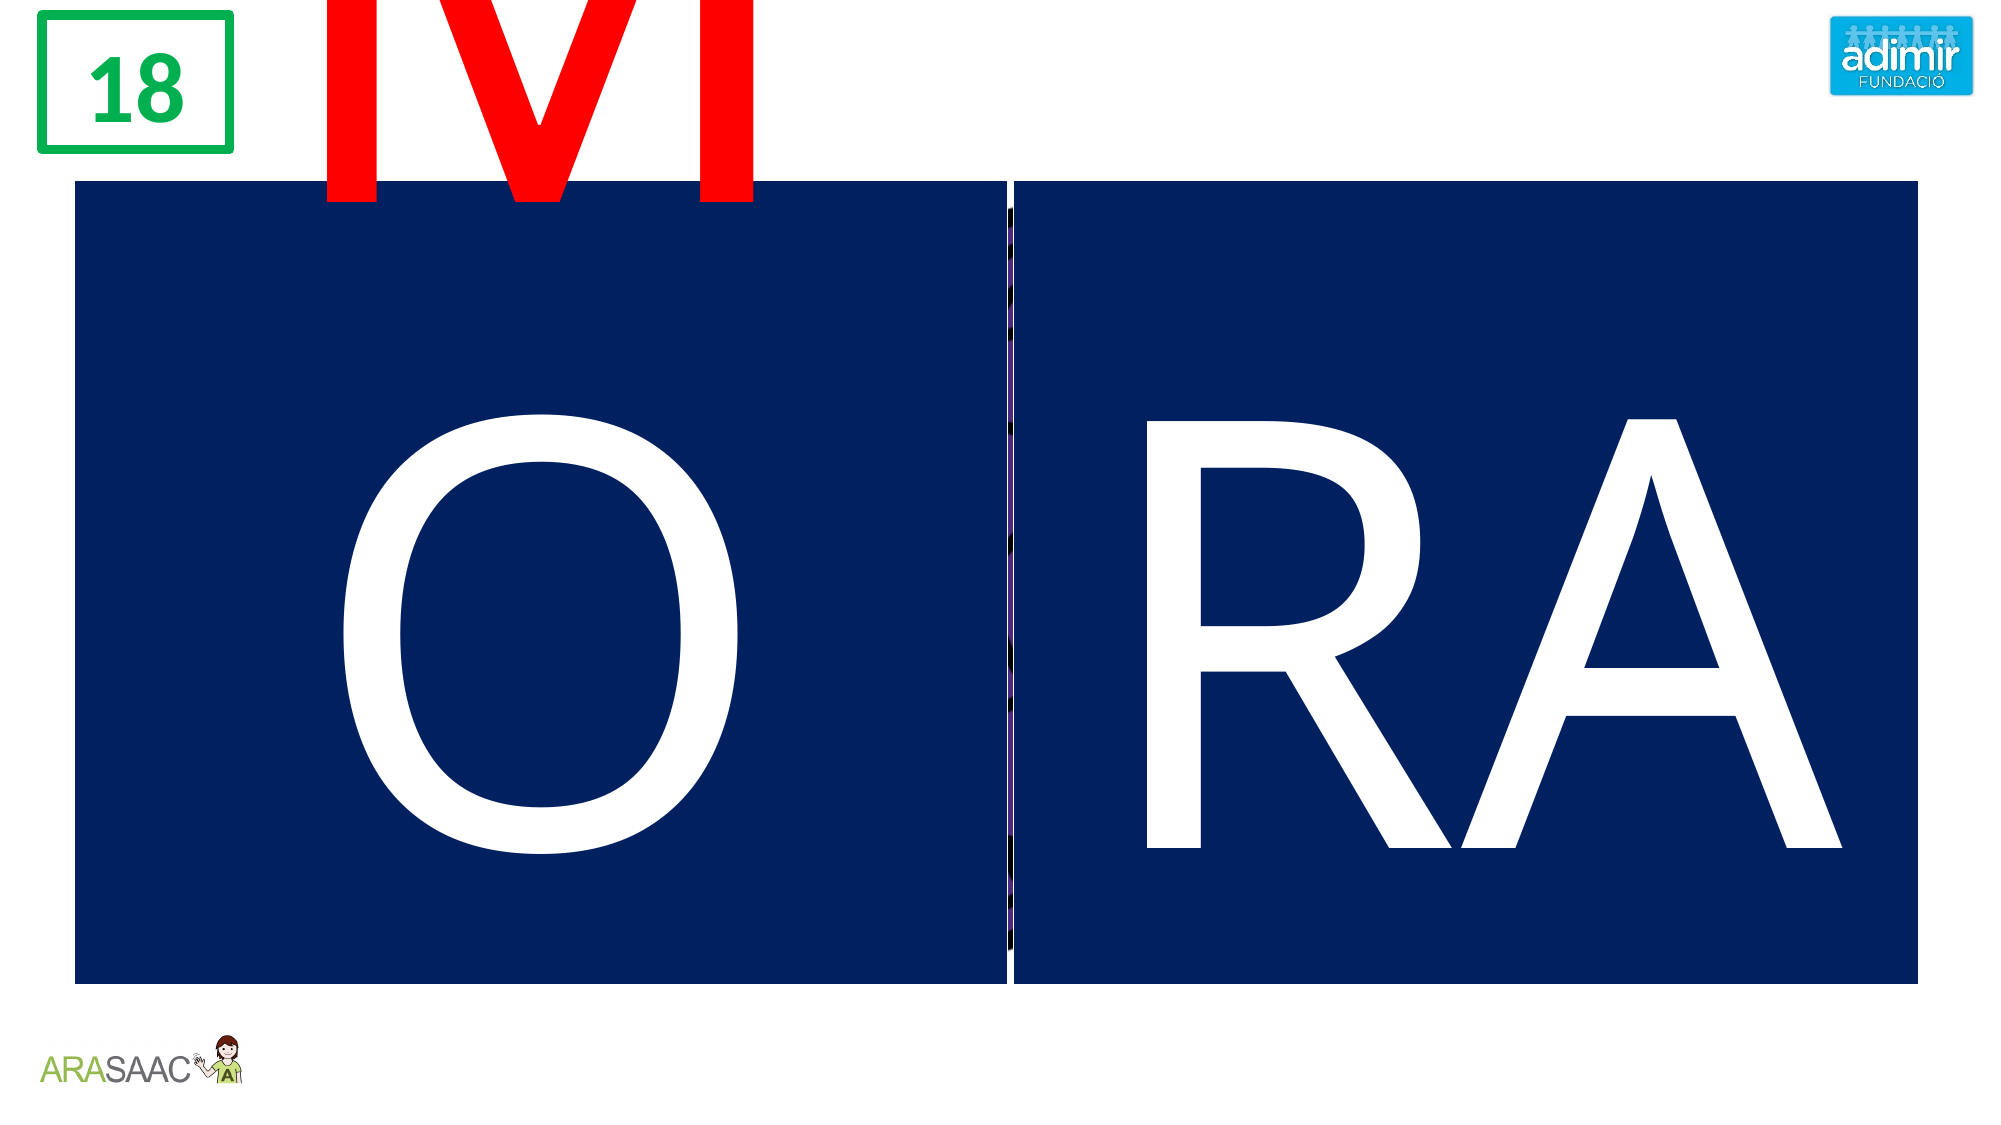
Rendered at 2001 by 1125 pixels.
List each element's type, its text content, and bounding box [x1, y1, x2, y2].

picture [34, 1034, 248, 1084]
text_box 18 [41, 14, 230, 150]
picture [609, 190, 1391, 973]
picture [1828, 14, 1975, 98]
text_box MO [74, 180, 1008, 985]
text_box RA [1013, 180, 1919, 985]
